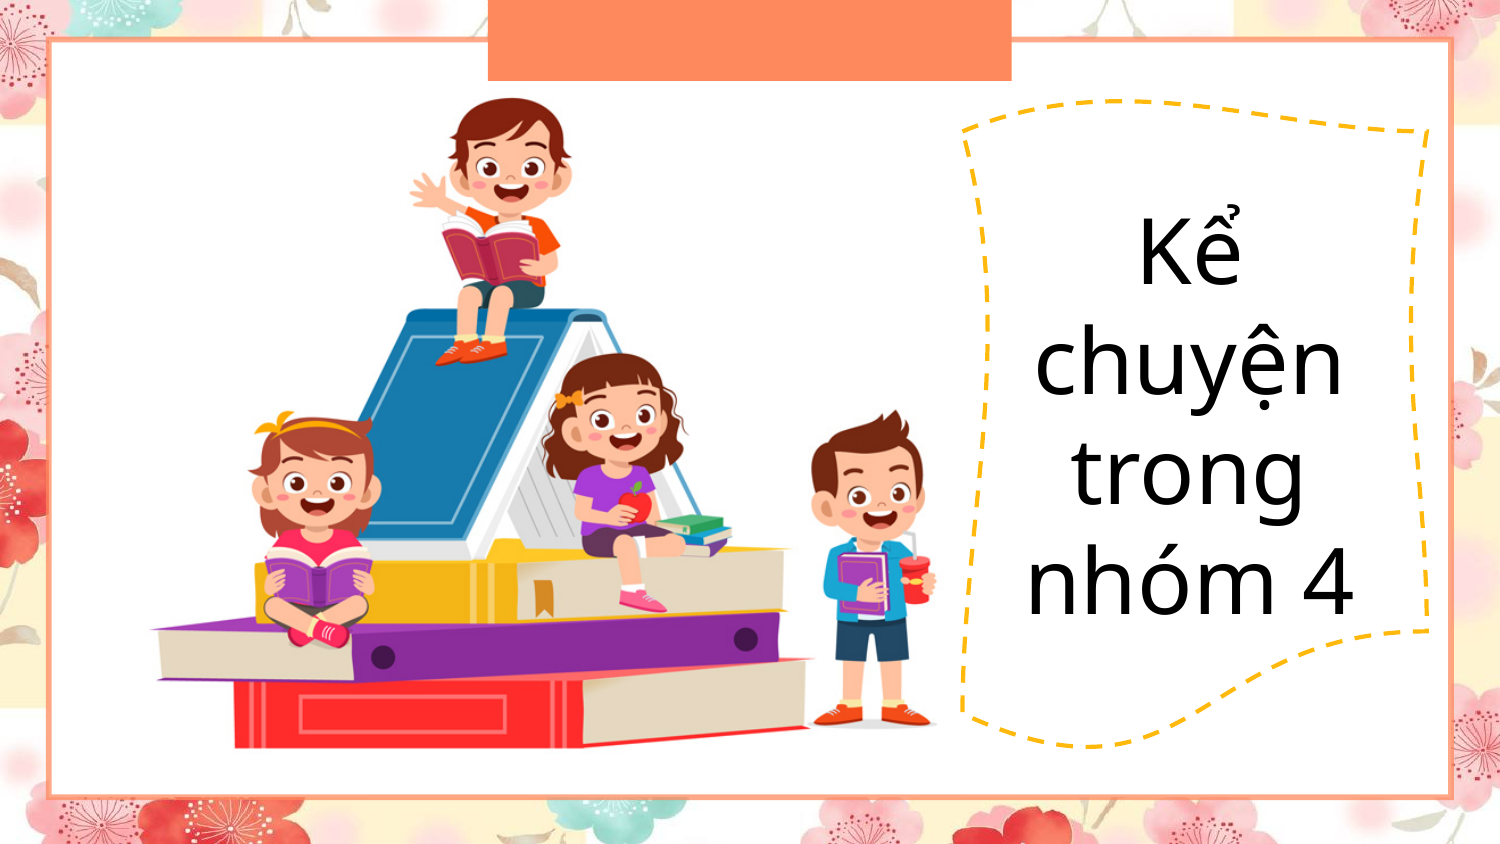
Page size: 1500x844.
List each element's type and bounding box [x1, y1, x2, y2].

picture [0, 0, 1500, 844]
picture [62, 81, 1025, 769]
text_box [48, 0, 1451, 798]
